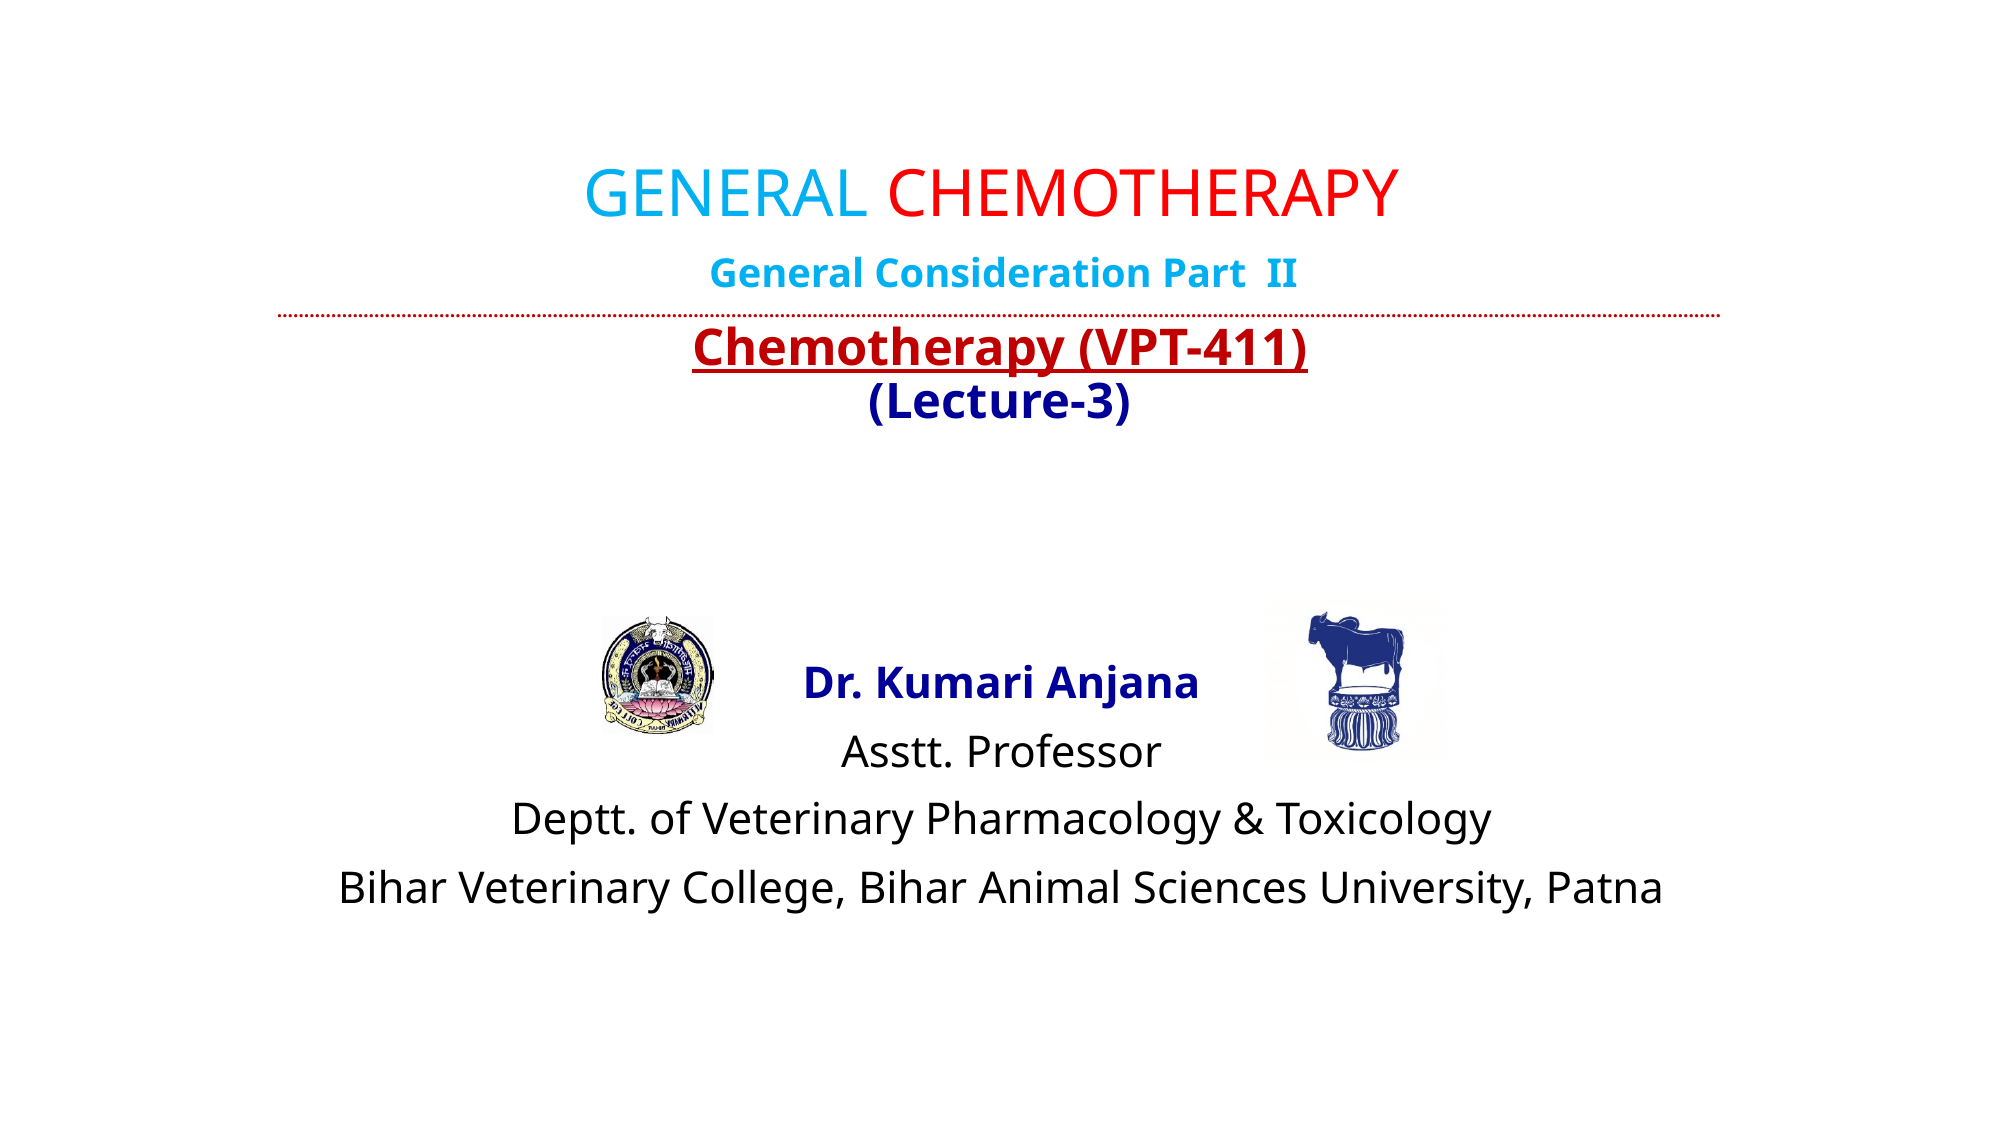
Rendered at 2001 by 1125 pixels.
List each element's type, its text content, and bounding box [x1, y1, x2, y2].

title GENERAL CHEMOTHERAPY General Consideration Part II …………………………………………………………………………………………………………………………………………………………………………………………………………………………………………… Chemotherapy (VPT-411) (Lecture-3) [249, 149, 1750, 437]
picture [601, 616, 714, 734]
picture [1266, 600, 1446, 763]
subtitle Dr. Kumari Anjana Asstt. Professor Deptt. of Veterinary Pharmacology & Toxicology Bihar Veterinary College, Bihar Animal Sciences University, Patna [317, 653, 1686, 858]
